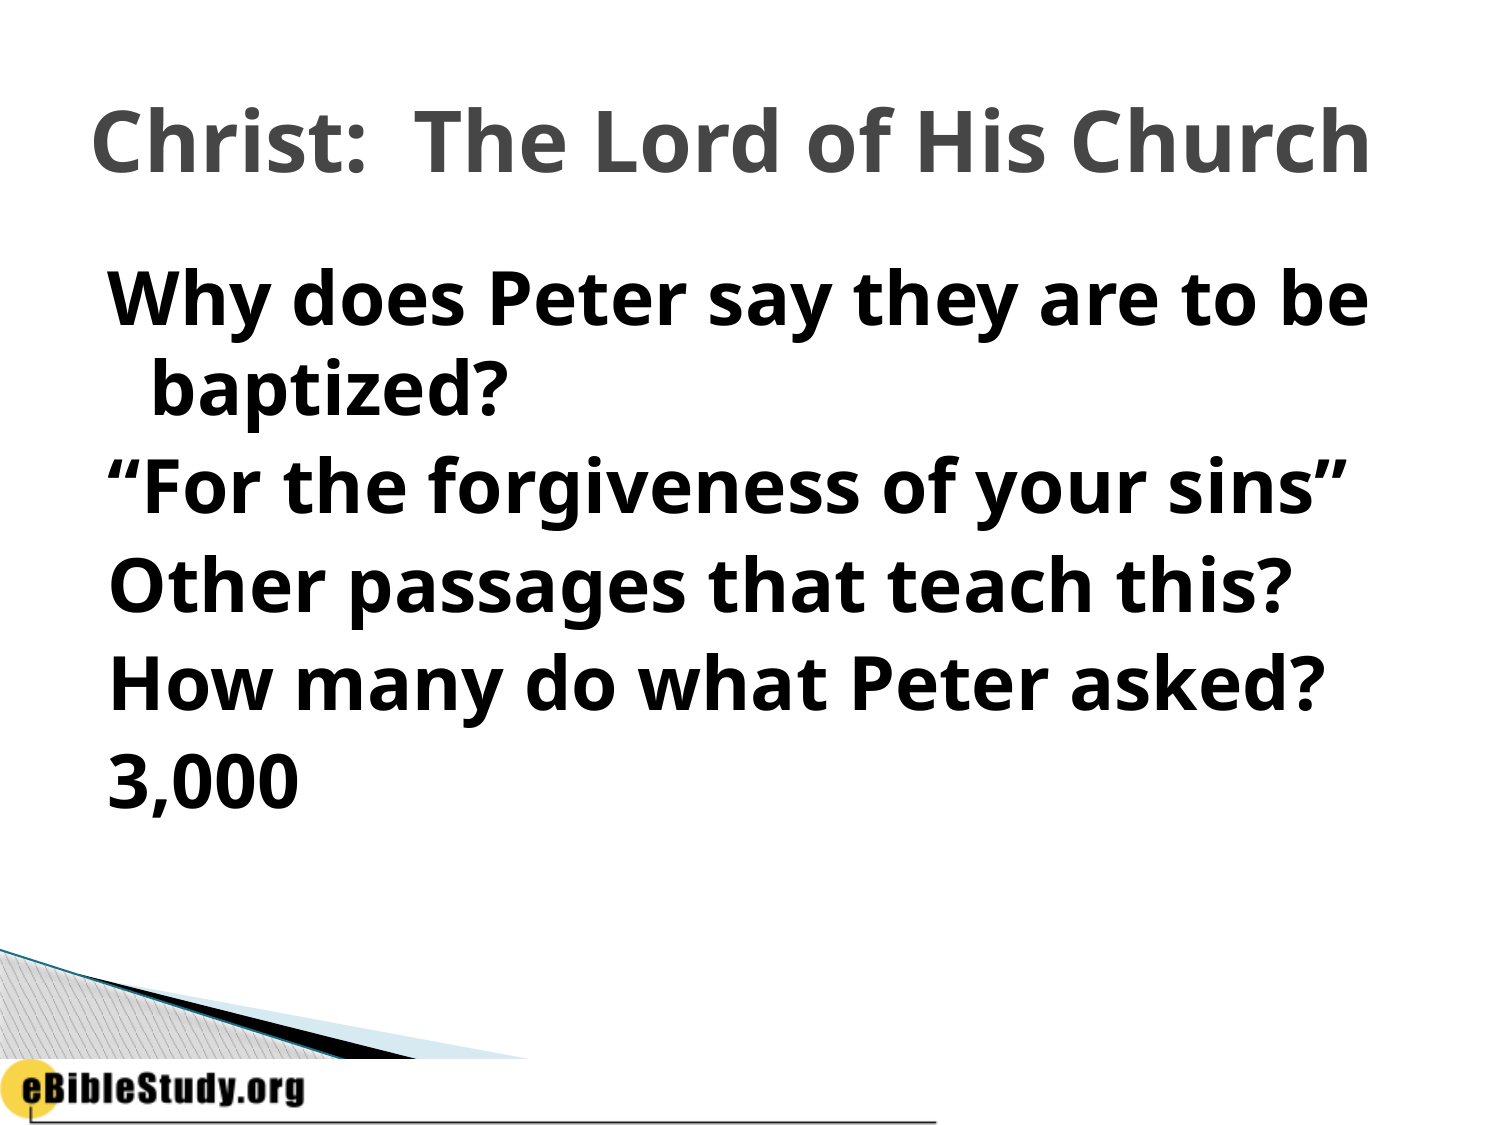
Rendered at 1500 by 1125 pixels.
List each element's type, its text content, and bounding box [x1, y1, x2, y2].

title Christ: The Lord of His Church [75, 45, 1425, 233]
list Why does Peter say they are to be baptized? “For the forgiveness of your sins” Other passages that teach this? How many do what Peter asked? 3,000 [75, 243, 1425, 986]
picture [0, 1059, 938, 1125]
